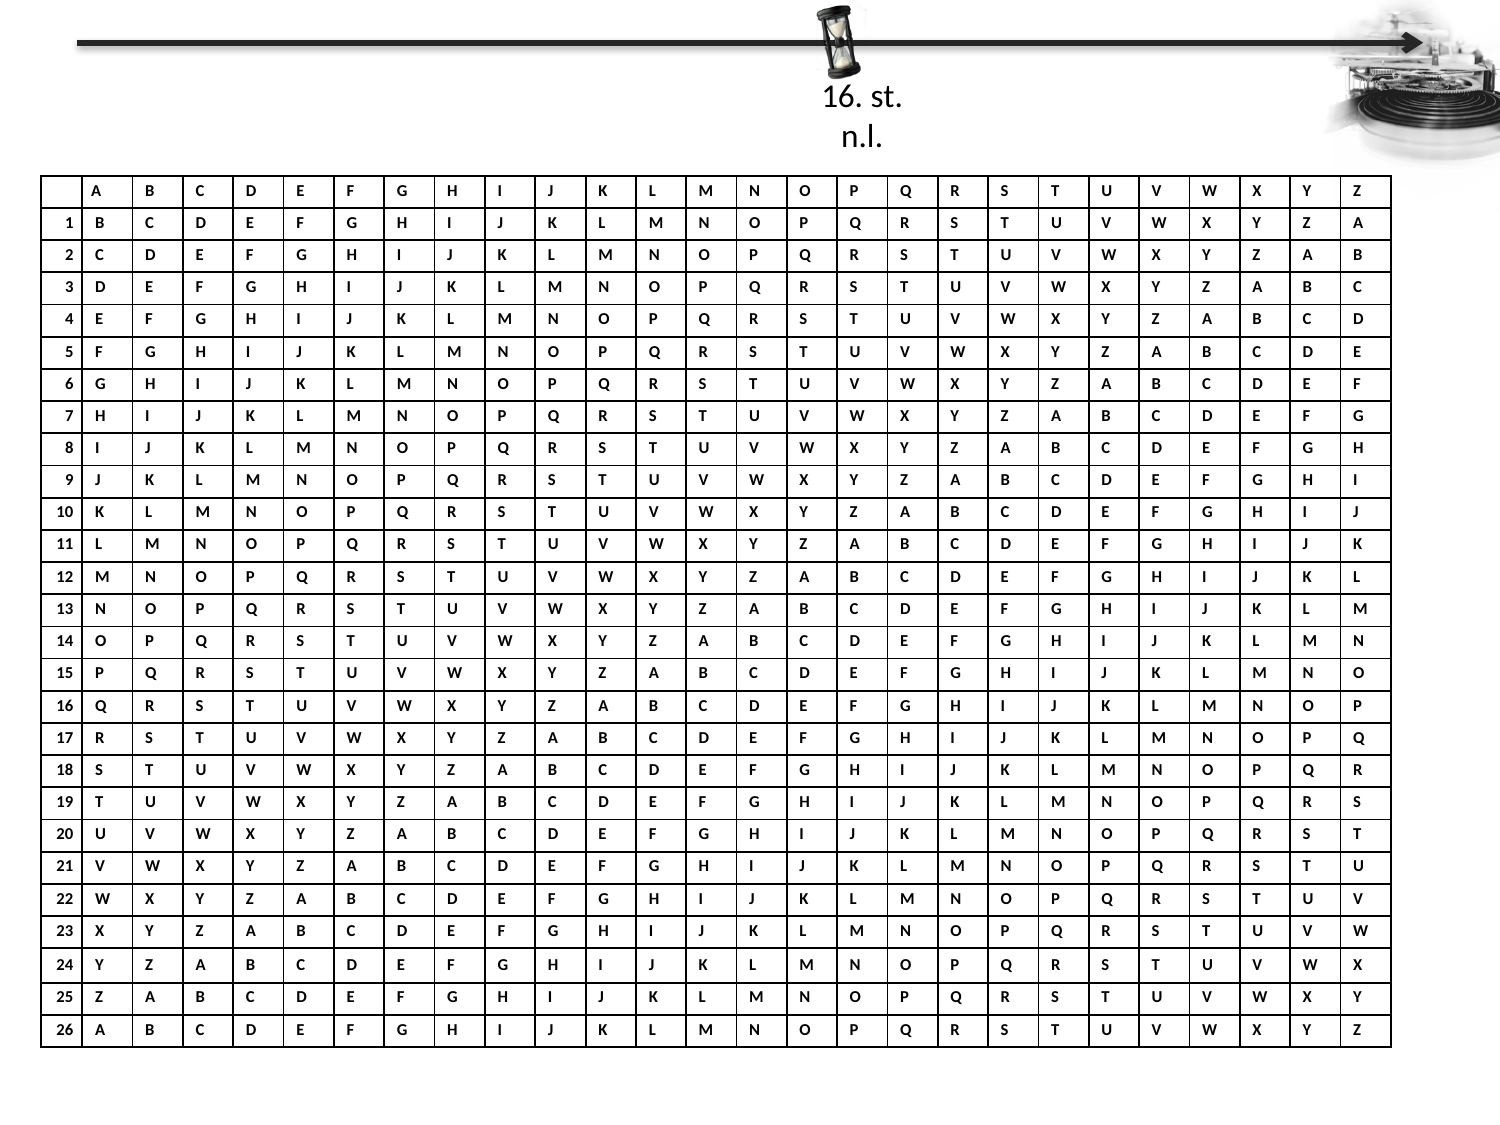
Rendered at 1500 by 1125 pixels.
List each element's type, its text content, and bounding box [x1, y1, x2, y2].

table_cell B [536, 756, 585, 786]
table_cell Y [989, 370, 1038, 400]
table_cell U [184, 756, 232, 786]
table_cell T [1241, 885, 1289, 915]
table_cell D [1241, 370, 1289, 400]
table_cell O [1291, 692, 1340, 722]
table_cell V [435, 627, 484, 658]
table_cell X [1039, 305, 1088, 336]
table_cell S [687, 370, 736, 400]
table_cell J [939, 756, 987, 786]
table_cell W [1090, 241, 1138, 271]
table_cell M [335, 402, 383, 432]
table_cell H [838, 756, 887, 786]
table_cell W [637, 531, 685, 561]
table_cell C [687, 692, 736, 722]
table_cell W [1241, 984, 1289, 1014]
table_cell I [184, 370, 232, 400]
table_header X [1241, 177, 1289, 207]
table_cell Z [888, 466, 937, 497]
table_cell N [536, 305, 585, 336]
table_cell W [1190, 1016, 1239, 1046]
table_cell Y [284, 820, 333, 851]
table_cell N [133, 563, 182, 593]
table_cell P [435, 434, 484, 465]
table_cell K [1241, 595, 1289, 626]
table_cell Y [788, 499, 836, 529]
table_cell Z [184, 917, 232, 947]
table_cell M [184, 499, 232, 529]
table_cell H [1090, 595, 1138, 626]
table_cell Z [838, 499, 887, 529]
table_cell O [1140, 788, 1189, 819]
table_cell I [284, 305, 333, 336]
table_cell E [133, 273, 182, 304]
table_cell S [1241, 853, 1289, 883]
table_cell A [939, 466, 987, 497]
table_cell D [335, 949, 383, 982]
table_cell R [536, 434, 585, 465]
table_cell L [838, 885, 887, 915]
table_cell F [284, 209, 333, 239]
table_cell Z [989, 402, 1038, 432]
table_cell H [788, 788, 836, 819]
table_cell E [234, 209, 283, 239]
table_cell V [587, 531, 635, 561]
table_cell P [133, 627, 182, 658]
table_cell Y [939, 402, 987, 432]
table_cell K [234, 402, 283, 432]
table_cell A [284, 885, 333, 915]
table_cell W [838, 402, 887, 432]
table_cell H [1039, 627, 1088, 658]
table_cell X [838, 434, 887, 465]
table_cell Q [486, 434, 534, 465]
table_header B [133, 177, 182, 207]
table_cell R [939, 1016, 987, 1046]
table_cell L [1241, 627, 1289, 658]
table_cell O [1039, 853, 1088, 883]
table_cell Y [234, 853, 283, 883]
table_cell B [435, 820, 484, 851]
table_cell C [1241, 338, 1289, 368]
table_cell C [1090, 434, 1138, 465]
table_cell X [1190, 209, 1239, 239]
table_cell L [1090, 724, 1138, 754]
table_cell Z [687, 595, 736, 626]
table_cell C [435, 853, 484, 883]
table_header A [83, 177, 132, 207]
table_cell D [234, 1016, 283, 1046]
table_cell W [284, 756, 333, 786]
table_cell L [83, 531, 132, 561]
table_cell D [939, 563, 987, 593]
table_cell G [888, 692, 937, 722]
table_cell G [234, 273, 283, 304]
table_cell L [1140, 692, 1189, 722]
table_cell X [1140, 241, 1189, 271]
table_cell V [335, 692, 383, 722]
table_cell S [1190, 885, 1239, 915]
table_cell W [737, 466, 786, 497]
table_cell X [284, 788, 333, 819]
table_cell S [838, 273, 887, 304]
table_cell P [1190, 788, 1239, 819]
table_cell J [1291, 531, 1340, 561]
table_cell V [83, 853, 132, 883]
table_cell 19 [42, 788, 81, 819]
table_cell S [989, 1016, 1038, 1046]
table_cell P [536, 370, 585, 400]
table_cell J [1140, 627, 1189, 658]
table_cell M [838, 917, 887, 947]
table_cell L [737, 949, 786, 982]
table_cell K [1291, 563, 1340, 593]
table_cell 24 [42, 949, 81, 982]
table_cell K [284, 370, 333, 400]
table_cell Z [536, 692, 585, 722]
table_cell Z [788, 531, 836, 561]
table_cell F [1039, 563, 1088, 593]
table_cell I [133, 402, 182, 432]
table_cell T [83, 788, 132, 819]
table_cell Y [1241, 209, 1289, 239]
table_cell W [184, 820, 232, 851]
table_cell A [435, 788, 484, 819]
table_cell Z [435, 756, 484, 786]
table_header [42, 177, 81, 207]
table_cell C [385, 885, 434, 915]
table_cell A [234, 917, 283, 947]
table_cell U [989, 241, 1038, 271]
table_cell N [284, 466, 333, 497]
table_cell A [788, 563, 836, 593]
table_cell P [838, 1016, 887, 1046]
table_cell O [1341, 659, 1390, 690]
table_cell S [234, 659, 283, 690]
table_cell M [1190, 692, 1239, 722]
table_cell T [284, 659, 333, 690]
table_cell Q [788, 241, 836, 271]
table_cell T [1039, 1016, 1088, 1046]
table_cell 12 [42, 563, 81, 593]
table_cell 2 [42, 241, 81, 271]
table_cell Q [888, 1016, 937, 1046]
table_cell M [133, 531, 182, 561]
table_cell F [335, 1016, 383, 1046]
table_cell X [184, 853, 232, 883]
table_cell A [637, 659, 685, 690]
table_cell Z [83, 984, 132, 1014]
table_header W [1190, 177, 1239, 207]
table_cell J [284, 338, 333, 368]
table_cell Q [1241, 788, 1289, 819]
table_cell P [234, 563, 283, 593]
table_cell B [737, 627, 786, 658]
table_header Y [1291, 177, 1340, 207]
table_cell A [1090, 370, 1138, 400]
table_cell Q [587, 370, 635, 400]
table_cell T [939, 241, 987, 271]
table_cell U [1090, 1016, 1138, 1046]
table_cell H [234, 305, 283, 336]
table_cell V [838, 370, 887, 400]
table_cell R [1341, 756, 1390, 786]
table_cell K [737, 917, 786, 947]
table_cell Z [587, 659, 635, 690]
table_cell 15 [42, 659, 81, 690]
table_cell H [385, 209, 434, 239]
table_cell J [587, 984, 635, 1014]
table_cell V [989, 273, 1038, 304]
table_cell Z [133, 949, 182, 982]
table_cell E [989, 563, 1038, 593]
table_cell P [939, 949, 987, 982]
table_cell 3 [42, 273, 81, 304]
table_cell Y [486, 692, 534, 722]
table_cell F [838, 692, 887, 722]
table_cell Q [1291, 756, 1340, 786]
table_cell I [486, 1016, 534, 1046]
table_cell T [1291, 853, 1340, 883]
table_cell L [536, 241, 585, 271]
table_cell Z [1241, 241, 1289, 271]
table_cell O [788, 1016, 836, 1046]
table_cell X [133, 885, 182, 915]
table_cell W [888, 370, 937, 400]
table_cell D [637, 756, 685, 786]
table_cell Z [284, 853, 333, 883]
table_cell U [385, 627, 434, 658]
table_cell O [335, 466, 383, 497]
table_cell M [888, 885, 937, 915]
table_cell Y [1291, 1016, 1340, 1046]
table_cell K [133, 466, 182, 497]
table_cell Z [637, 627, 685, 658]
table_cell F [587, 853, 635, 883]
table_cell E [1039, 531, 1088, 561]
table_cell U [1341, 853, 1390, 883]
table_cell T [838, 305, 887, 336]
table_cell D [435, 885, 484, 915]
table_cell W [133, 853, 182, 883]
table_cell H [1341, 434, 1390, 465]
table_cell N [687, 209, 736, 239]
table_cell N [587, 273, 635, 304]
table_cell G [989, 627, 1038, 658]
table_cell N [1190, 724, 1239, 754]
table_cell S [335, 595, 383, 626]
table_cell F [83, 338, 132, 368]
table_cell E [435, 917, 484, 947]
table_cell N [637, 241, 685, 271]
table_cell L [587, 209, 635, 239]
table_cell M [435, 338, 484, 368]
table_cell F [1140, 499, 1189, 529]
table_cell I [788, 820, 836, 851]
table_cell F [184, 273, 232, 304]
table_cell E [637, 788, 685, 819]
table_cell H [1140, 563, 1189, 593]
table_cell D [888, 595, 937, 626]
table_cell A [989, 434, 1038, 465]
table_cell G [1090, 563, 1138, 593]
table_cell V [1241, 949, 1289, 982]
table_cell K [83, 499, 132, 529]
table_cell Y [536, 659, 585, 690]
table_cell T [989, 209, 1038, 239]
table_cell I [1039, 659, 1088, 690]
table_cell E [83, 305, 132, 336]
table_cell N [737, 1016, 786, 1046]
table_cell R [989, 984, 1038, 1014]
table_cell U [637, 466, 685, 497]
table_cell C [1190, 370, 1239, 400]
table_cell J [989, 724, 1038, 754]
table_cell B [687, 659, 736, 690]
table_cell 16 [42, 692, 81, 722]
table_cell B [838, 563, 887, 593]
table_cell Z [1039, 370, 1088, 400]
table_cell E [1341, 338, 1390, 368]
table_cell O [888, 949, 937, 982]
table_header O [788, 177, 836, 207]
table_cell F [234, 241, 283, 271]
table_header M [687, 177, 736, 207]
table_cell T [536, 499, 585, 529]
table_cell V [1341, 885, 1390, 915]
table_cell W [587, 563, 635, 593]
table_cell 14 [42, 627, 81, 658]
table_cell M [1039, 788, 1088, 819]
table_cell 18 [42, 756, 81, 786]
table_cell W [234, 788, 283, 819]
table_cell 4 [42, 305, 81, 336]
table_cell U [486, 563, 534, 593]
table_cell 7 [42, 402, 81, 432]
table_cell V [788, 402, 836, 432]
table_cell M [385, 370, 434, 400]
table_cell X [1241, 1016, 1289, 1046]
table_cell 25 [42, 984, 81, 1014]
table_cell T [788, 338, 836, 368]
table_cell O [385, 434, 434, 465]
table_cell D [83, 273, 132, 304]
table_cell C [1140, 402, 1189, 432]
table_cell Y [637, 595, 685, 626]
table_cell E [284, 1016, 333, 1046]
table_cell F [939, 627, 987, 658]
table_cell C [284, 949, 333, 982]
table_cell F [637, 820, 685, 851]
table_cell S [1090, 949, 1138, 982]
table_cell M [1241, 659, 1289, 690]
table_cell G [133, 338, 182, 368]
table_cell I [939, 724, 987, 754]
table_cell G [83, 370, 132, 400]
table_cell W [83, 885, 132, 915]
table_cell U [687, 434, 736, 465]
table_cell R [637, 370, 685, 400]
table_cell S [536, 466, 585, 497]
table_cell B [1291, 273, 1340, 304]
table_cell S [939, 209, 987, 239]
table_cell M [637, 209, 685, 239]
table_cell Y [1140, 273, 1189, 304]
table_cell X [486, 659, 534, 690]
table_cell 11 [42, 531, 81, 561]
table_cell L [788, 917, 836, 947]
table_cell 20 [42, 820, 81, 851]
table_cell E [939, 595, 987, 626]
table_cell V [737, 434, 786, 465]
table_cell P [184, 595, 232, 626]
table_cell G [1241, 466, 1289, 497]
table_cell B [939, 499, 987, 529]
table_cell C [888, 563, 937, 593]
table_cell X [637, 563, 685, 593]
table_cell J [888, 788, 937, 819]
table_cell E [1241, 402, 1289, 432]
table_cell H [888, 724, 937, 754]
table_cell L [1341, 563, 1390, 593]
table_cell U [788, 370, 836, 400]
table_cell K [788, 885, 836, 915]
table_cell D [788, 659, 836, 690]
table_cell J [687, 917, 736, 947]
table_cell R [788, 273, 836, 304]
table_cell V [536, 563, 585, 593]
table_cell F [1090, 531, 1138, 561]
table_cell A [737, 595, 786, 626]
table_cell I [1090, 627, 1138, 658]
table_cell M [1140, 724, 1189, 754]
table_cell E [536, 853, 585, 883]
table_header U [1090, 177, 1138, 207]
table_cell E [687, 756, 736, 786]
table_cell H [1241, 499, 1289, 529]
table_cell Z [486, 724, 534, 754]
table_cell Y [737, 531, 786, 561]
table_cell E [385, 949, 434, 982]
table_header H [435, 177, 484, 207]
table_header K [587, 177, 635, 207]
table_cell H [737, 820, 786, 851]
table_cell K [536, 209, 585, 239]
table_cell Y [1039, 338, 1088, 368]
table_cell V [385, 659, 434, 690]
table_cell S [184, 692, 232, 722]
table_cell U [587, 499, 635, 529]
table_cell B [788, 595, 836, 626]
table_cell J [788, 853, 836, 883]
table_cell A [1341, 209, 1390, 239]
table_cell R [234, 627, 283, 658]
table_cell X [1090, 273, 1138, 304]
table_cell J [1190, 595, 1239, 626]
table_cell A [1140, 338, 1189, 368]
table_cell K [939, 788, 987, 819]
table_cell K [637, 984, 685, 1014]
table_cell P [1140, 820, 1189, 851]
table_cell R [888, 209, 937, 239]
table_cell W [435, 659, 484, 690]
table_cell W [1039, 273, 1088, 304]
table_cell Q [435, 466, 484, 497]
table_cell I [1241, 531, 1289, 561]
table_cell D [284, 984, 333, 1014]
table_cell S [1341, 788, 1390, 819]
table_cell D [587, 788, 635, 819]
table_cell J [184, 402, 232, 432]
table_cell Z [385, 788, 434, 819]
table_cell D [133, 241, 182, 271]
table_cell N [1090, 788, 1138, 819]
table_cell M [234, 466, 283, 497]
table_cell B [587, 724, 635, 754]
table_cell A [888, 499, 937, 529]
table_cell G [939, 659, 987, 690]
table_cell L [284, 402, 333, 432]
table_cell C [788, 627, 836, 658]
table_cell V [939, 305, 987, 336]
table_cell R [335, 563, 383, 593]
table_cell J [1341, 499, 1390, 529]
table_cell O [435, 402, 484, 432]
table_cell Q [1140, 853, 1189, 883]
table_cell Q [284, 563, 333, 593]
table_cell I [234, 338, 283, 368]
table_cell R [385, 531, 434, 561]
table_cell C [637, 724, 685, 754]
table_cell D [1190, 402, 1239, 432]
table_cell E [788, 692, 836, 722]
table_cell M [284, 434, 333, 465]
table_cell X [737, 499, 786, 529]
table_cell I [587, 949, 635, 982]
table_cell Y [1090, 305, 1138, 336]
table_cell K [989, 756, 1038, 786]
table_cell C [536, 788, 585, 819]
table_cell L [888, 853, 937, 883]
table_cell A [587, 692, 635, 722]
table_cell F [737, 756, 786, 786]
table_cell C [133, 209, 182, 239]
table_cell 5 [42, 338, 81, 368]
table_cell R [133, 692, 182, 722]
table_cell M [788, 949, 836, 982]
table_cell L [184, 466, 232, 497]
table_cell J [1090, 659, 1138, 690]
table_cell 10 [42, 499, 81, 529]
table_cell G [435, 984, 484, 1014]
table_cell K [1190, 627, 1239, 658]
table_cell T [184, 724, 232, 754]
table_cell X [788, 466, 836, 497]
table_cell R [486, 466, 534, 497]
table_cell A [83, 1016, 132, 1046]
table_cell P [587, 338, 635, 368]
table_header F [335, 177, 383, 207]
table_cell H [989, 659, 1038, 690]
table_cell S [1039, 984, 1088, 1014]
table_cell D [184, 209, 232, 239]
table_cell K [486, 241, 534, 271]
table_cell L [486, 273, 534, 304]
table_cell Y [435, 724, 484, 754]
table_cell V [1291, 917, 1340, 947]
table_cell P [486, 402, 534, 432]
table_cell S [637, 402, 685, 432]
table_cell H [335, 241, 383, 271]
table_cell G [1039, 595, 1088, 626]
table_cell W [1140, 209, 1189, 239]
table_cell X [83, 917, 132, 947]
table_cell J [737, 885, 786, 915]
table_cell E [737, 724, 786, 754]
table_cell A [1190, 305, 1239, 336]
table_cell D [737, 692, 786, 722]
table_cell Z [1341, 1016, 1390, 1046]
table_cell I [1341, 466, 1390, 497]
table_cell S [1291, 820, 1340, 851]
table_cell R [435, 499, 484, 529]
table_cell Q [133, 659, 182, 690]
table_cell R [737, 305, 786, 336]
table_cell I [687, 885, 736, 915]
table_header Q [888, 177, 937, 207]
table_cell F [888, 659, 937, 690]
table_cell P [1039, 885, 1088, 915]
table_cell M [83, 563, 132, 593]
table_cell B [184, 984, 232, 1014]
table_cell H [83, 402, 132, 432]
table_cell O [637, 273, 685, 304]
table_cell S [486, 499, 534, 529]
table_cell G [587, 885, 635, 915]
table_cell X [335, 756, 383, 786]
table_header D [234, 177, 283, 207]
table_cell M [1341, 595, 1390, 626]
table_cell I [888, 756, 937, 786]
table_cell P [989, 917, 1038, 947]
table_cell K [687, 949, 736, 982]
table_cell X [888, 402, 937, 432]
table_cell Y [1341, 984, 1390, 1014]
table_cell D [1341, 305, 1390, 336]
table_cell A [184, 949, 232, 982]
table_cell C [335, 917, 383, 947]
table_cell Y [838, 466, 887, 497]
table_cell P [888, 984, 937, 1014]
table_cell T [1140, 949, 1189, 982]
table_cell F [385, 984, 434, 1014]
table_cell P [284, 531, 333, 561]
table_cell C [939, 531, 987, 561]
table_cell A [687, 627, 736, 658]
table_cell Q [687, 305, 736, 336]
table_cell Z [939, 434, 987, 465]
table_cell J [838, 820, 887, 851]
table_cell L [234, 434, 283, 465]
table_cell I [1190, 563, 1239, 593]
table_cell N [1241, 692, 1289, 722]
table_cell C [587, 756, 635, 786]
table_cell Z [1291, 209, 1340, 239]
table_cell F [486, 917, 534, 947]
table_header Z [1341, 177, 1390, 207]
table_cell O [1090, 820, 1138, 851]
table_header T [1039, 177, 1088, 207]
table_cell N [234, 499, 283, 529]
table_cell H [536, 949, 585, 982]
table_cell N [335, 434, 383, 465]
table_cell Q [234, 595, 283, 626]
table_cell J [1241, 563, 1289, 593]
table_cell I [435, 209, 484, 239]
table_cell O [989, 885, 1038, 915]
table_cell B [1190, 338, 1239, 368]
table_cell G [536, 917, 585, 947]
table_cell S [83, 756, 132, 786]
table_cell H [284, 273, 333, 304]
table_cell P [83, 659, 132, 690]
table_cell T [1190, 917, 1239, 947]
table_cell G [184, 305, 232, 336]
table_cell R [587, 402, 635, 432]
table_cell D [687, 724, 736, 754]
table_cell Y [587, 627, 635, 658]
table_cell H [184, 338, 232, 368]
table_cell S [133, 724, 182, 754]
table_cell B [83, 209, 132, 239]
table_cell B [335, 885, 383, 915]
table_cell O [1241, 724, 1289, 754]
table_cell V [486, 595, 534, 626]
table_cell L [939, 820, 987, 851]
table_cell S [435, 531, 484, 561]
table_cell V [687, 466, 736, 497]
table_cell D [1140, 434, 1189, 465]
table_cell M [687, 1016, 736, 1046]
table_cell H [1190, 531, 1239, 561]
table_cell 23 [42, 917, 81, 947]
table_cell R [1140, 885, 1189, 915]
table_cell G [838, 724, 887, 754]
table_cell X [385, 724, 434, 754]
table_cell Q [536, 402, 585, 432]
table_cell S [888, 241, 937, 271]
table_cell N [939, 885, 987, 915]
table_header P [838, 177, 887, 207]
table_cell L [637, 1016, 685, 1046]
table_cell B [888, 531, 937, 561]
table_cell K [335, 338, 383, 368]
table_cell U [234, 724, 283, 754]
table_cell L [1039, 756, 1088, 786]
table_cell N [788, 984, 836, 1014]
table_cell P [637, 305, 685, 336]
table_cell W [486, 627, 534, 658]
table_cell H [587, 917, 635, 947]
table_cell T [133, 756, 182, 786]
table_cell G [486, 949, 534, 982]
table_cell V [1190, 984, 1239, 1014]
table_cell B [284, 917, 333, 947]
table_cell E [1291, 370, 1340, 400]
table_cell E [184, 241, 232, 271]
table_cell R [83, 724, 132, 754]
table_cell A [1039, 402, 1088, 432]
table_cell L [687, 984, 736, 1014]
table_cell V [184, 788, 232, 819]
table_header J [536, 177, 585, 207]
picture [0, 0, 1500, 1125]
table_cell N [184, 531, 232, 561]
table_header V [1140, 177, 1189, 207]
table_cell Y [335, 788, 383, 819]
table_cell W [536, 595, 585, 626]
table_cell L [989, 788, 1038, 819]
table_cell N [1291, 659, 1340, 690]
table_cell B [1090, 402, 1138, 432]
table_cell U [435, 595, 484, 626]
table_cell K [435, 273, 484, 304]
table_cell S [385, 563, 434, 593]
table_cell L [385, 338, 434, 368]
table_cell M [1090, 756, 1138, 786]
table_cell O [234, 531, 283, 561]
table_cell M [536, 273, 585, 304]
table_cell P [1241, 756, 1289, 786]
table_cell N [1341, 627, 1390, 658]
table_cell E [587, 820, 635, 851]
table_cell Z [234, 885, 283, 915]
table_cell N [486, 338, 534, 368]
table_cell T [687, 402, 736, 432]
table_cell X [435, 692, 484, 722]
table_cell T [888, 273, 937, 304]
table_cell K [1140, 659, 1189, 690]
table_cell U [1291, 885, 1340, 915]
table_header S [989, 177, 1038, 207]
table_cell E [335, 984, 383, 1014]
table_cell Q [737, 273, 786, 304]
table_cell Z [1090, 338, 1138, 368]
table_cell W [385, 692, 434, 722]
table_header G [385, 177, 434, 207]
table_cell C [989, 499, 1038, 529]
table_cell U [133, 788, 182, 819]
table_cell W [989, 305, 1038, 336]
table_cell Q [335, 531, 383, 561]
table_cell Z [335, 820, 383, 851]
table_cell T [587, 466, 635, 497]
table_cell T [1341, 820, 1390, 851]
table_cell O [1190, 756, 1239, 786]
table_cell B [637, 692, 685, 722]
table_cell S [788, 305, 836, 336]
table_cell Y [888, 434, 937, 465]
table_cell X [1341, 949, 1390, 982]
table_cell G [1341, 402, 1390, 432]
table_cell T [385, 595, 434, 626]
table_cell Q [637, 338, 685, 368]
table_cell B [486, 788, 534, 819]
table_cell S [1140, 917, 1189, 947]
table_cell T [486, 531, 534, 561]
table_cell N [989, 853, 1038, 883]
table_cell Q [83, 692, 132, 722]
table_cell 8 [42, 434, 81, 465]
table_cell F [536, 885, 585, 915]
table_cell Q [1090, 885, 1138, 915]
table_cell Q [1039, 917, 1088, 947]
table_cell T [234, 692, 283, 722]
table_cell L [133, 499, 182, 529]
table_cell Y [687, 563, 736, 593]
table_cell Y [1190, 241, 1239, 271]
table_cell Y [184, 885, 232, 915]
table_cell O [536, 338, 585, 368]
table_header R [939, 177, 987, 207]
table_cell Y [133, 917, 182, 947]
table_cell P [335, 499, 383, 529]
table_cell D [1039, 499, 1088, 529]
table_cell P [687, 273, 736, 304]
table_cell D [486, 853, 534, 883]
table_cell Z [737, 563, 786, 593]
table_cell F [133, 305, 182, 336]
table_cell J [536, 1016, 585, 1046]
table_cell B [1341, 241, 1390, 271]
table_cell D [1291, 338, 1340, 368]
table_cell R [687, 338, 736, 368]
table_cell I [1140, 595, 1189, 626]
table_cell C [1291, 305, 1340, 336]
table_cell T [637, 434, 685, 465]
table_cell H [939, 692, 987, 722]
table_cell J [385, 273, 434, 304]
table_cell Q [838, 209, 887, 239]
table_cell H [1291, 466, 1340, 497]
table_cell Q [1341, 724, 1390, 754]
table_cell W [1341, 917, 1390, 947]
table_cell C [838, 595, 887, 626]
table_cell K [385, 305, 434, 336]
table_cell G [335, 209, 383, 239]
table_cell N [1140, 756, 1189, 786]
table_cell G [385, 1016, 434, 1046]
table_cell R [1241, 820, 1289, 851]
table_cell I [989, 692, 1038, 722]
table_cell I [335, 273, 383, 304]
table_cell G [637, 853, 685, 883]
table_cell F [1291, 402, 1340, 432]
table_cell B [1140, 370, 1189, 400]
table_cell U [83, 820, 132, 851]
table_cell Y [385, 756, 434, 786]
table_cell N [1039, 820, 1088, 851]
table_cell 17 [42, 724, 81, 754]
table_cell O [587, 305, 635, 336]
table_cell J [83, 466, 132, 497]
table_cell R [1039, 949, 1088, 982]
table_cell A [1241, 273, 1289, 304]
table_header L [637, 177, 685, 207]
table_cell J [133, 434, 182, 465]
table_cell K [1039, 724, 1088, 754]
table_cell L [335, 370, 383, 400]
table_cell G [1291, 434, 1340, 465]
table_cell K [1090, 692, 1138, 722]
table_cell X [939, 370, 987, 400]
table_cell G [1190, 499, 1239, 529]
table_cell U [888, 305, 937, 336]
table_cell C [1341, 273, 1390, 304]
table_cell V [1090, 209, 1138, 239]
table_cell 9 [42, 466, 81, 497]
table_cell T [737, 370, 786, 400]
table_cell U [737, 402, 786, 432]
table_cell I [83, 434, 132, 465]
table_cell L [435, 305, 484, 336]
table_cell F [1241, 434, 1289, 465]
table_cell B [1039, 434, 1088, 465]
table_cell M [1291, 627, 1340, 658]
table_cell M [939, 853, 987, 883]
table_cell N [385, 402, 434, 432]
table_cell A [486, 756, 534, 786]
table_cell M [486, 305, 534, 336]
table_cell B [1241, 305, 1289, 336]
table_cell N [838, 949, 887, 982]
table_header N [737, 177, 786, 207]
table_cell 13 [42, 595, 81, 626]
table_cell Q [989, 949, 1038, 982]
table_cell U [1241, 917, 1289, 947]
table_cell P [1341, 692, 1390, 722]
table_cell E [1090, 499, 1138, 529]
table_cell U [1140, 984, 1189, 1014]
table_cell I [838, 788, 887, 819]
table_cell Q [1190, 820, 1239, 851]
table_cell A [838, 531, 887, 561]
table_cell C [1039, 466, 1088, 497]
table_cell W [687, 499, 736, 529]
table_cell G [1140, 531, 1189, 561]
table_cell O [284, 499, 333, 529]
table_cell H [687, 853, 736, 883]
table_cell G [284, 241, 333, 271]
table_cell R [838, 241, 887, 271]
table_cell U [939, 273, 987, 304]
table_cell P [385, 466, 434, 497]
table_header C [184, 177, 232, 207]
table_cell F [1190, 466, 1239, 497]
table_cell K [184, 434, 232, 465]
table_cell J [335, 305, 383, 336]
table_cell M [989, 820, 1038, 851]
table_cell H [637, 885, 685, 915]
table_cell V [284, 724, 333, 754]
table_cell G [687, 820, 736, 851]
table_cell O [133, 595, 182, 626]
table_cell R [284, 595, 333, 626]
table_cell B [133, 1016, 182, 1046]
table_cell L [1190, 659, 1239, 690]
table_cell C [486, 820, 534, 851]
table_cell F [989, 595, 1038, 626]
table_cell I [536, 984, 585, 1014]
table_cell O [737, 209, 786, 239]
table_cell U [335, 659, 383, 690]
table_cell E [1190, 434, 1239, 465]
table_cell I [737, 853, 786, 883]
table_cell L [1291, 595, 1340, 626]
table_cell V [637, 499, 685, 529]
table_cell S [587, 434, 635, 465]
table_cell J [234, 370, 283, 400]
table_cell R [1090, 917, 1138, 947]
table_cell G [788, 756, 836, 786]
table_cell K [838, 853, 887, 883]
table_cell B [385, 853, 434, 883]
table_cell Q [939, 984, 987, 1014]
table_cell Q [385, 499, 434, 529]
table_cell H [435, 1016, 484, 1046]
table_cell P [737, 241, 786, 271]
table_cell 1 [42, 209, 81, 239]
table_cell D [385, 917, 434, 947]
table_cell X [989, 338, 1038, 368]
table_cell D [1090, 466, 1138, 497]
table_cell A [1291, 241, 1340, 271]
table_cell H [486, 984, 534, 1014]
table_cell I [1291, 499, 1340, 529]
table_cell O [486, 370, 534, 400]
table_cell N [435, 370, 484, 400]
table_cell R [1190, 853, 1239, 883]
table_cell 21 [42, 853, 81, 883]
table_cell G [737, 788, 786, 819]
table_cell 26 [42, 1016, 81, 1046]
table_cell O [838, 984, 887, 1014]
table_cell A [536, 724, 585, 754]
table_cell W [939, 338, 987, 368]
table_cell N [888, 917, 937, 947]
table_cell O [687, 241, 736, 271]
table_cell J [1039, 692, 1088, 722]
table_cell E [838, 659, 887, 690]
table_cell V [888, 338, 937, 368]
table_cell C [184, 1016, 232, 1046]
table_cell T [335, 627, 383, 658]
table_cell Q [184, 627, 232, 658]
table_cell U [838, 338, 887, 368]
table_cell I [385, 241, 434, 271]
table_cell W [788, 434, 836, 465]
table_cell J [637, 949, 685, 982]
table_cell J [486, 209, 534, 239]
table_cell X [234, 820, 283, 851]
table_cell F [788, 724, 836, 754]
table_cell R [1291, 788, 1340, 819]
table_cell Z [1140, 305, 1189, 336]
table_cell P [1090, 853, 1138, 883]
table_header I [486, 177, 534, 207]
table_cell S [284, 627, 333, 658]
table_cell N [83, 595, 132, 626]
table_cell W [335, 724, 383, 754]
table_cell P [788, 209, 836, 239]
table_cell O [83, 627, 132, 658]
table_cell E [1140, 466, 1189, 497]
table_cell T [435, 563, 484, 593]
table_cell U [1190, 949, 1239, 982]
table_cell 22 [42, 885, 81, 915]
table_cell D [838, 627, 887, 658]
list 16. st. n.l. [785, 66, 940, 138]
table_cell K [888, 820, 937, 851]
table_cell K [587, 1016, 635, 1046]
table_cell V [1140, 1016, 1189, 1046]
table_cell 6 [42, 370, 81, 400]
table_cell J [435, 241, 484, 271]
table_cell A [133, 984, 182, 1014]
table_cell V [133, 820, 182, 851]
table_cell F [1341, 370, 1390, 400]
table_cell Y [83, 949, 132, 982]
table_cell M [587, 241, 635, 271]
table_cell R [184, 659, 232, 690]
table_cell U [284, 692, 333, 722]
table_cell I [637, 917, 685, 947]
table_header E [284, 177, 333, 207]
table_cell U [536, 531, 585, 561]
table_cell C [234, 984, 283, 1014]
table_cell O [184, 563, 232, 593]
table_cell X [536, 627, 585, 658]
table_cell C [83, 241, 132, 271]
table_cell Z [1190, 273, 1239, 304]
table_cell P [1291, 724, 1340, 754]
table_cell F [687, 788, 736, 819]
table_cell C [737, 659, 786, 690]
table_cell M [737, 984, 786, 1014]
table_cell E [486, 885, 534, 915]
table_cell K [1341, 531, 1390, 561]
table_cell S [737, 338, 786, 368]
table_cell X [1291, 984, 1340, 1014]
table_cell O [939, 917, 987, 947]
table_cell B [234, 949, 283, 982]
table_cell B [989, 466, 1038, 497]
table_cell A [335, 853, 383, 883]
table_cell D [536, 820, 585, 851]
table_cell X [587, 595, 635, 626]
table_cell W [1291, 949, 1340, 982]
table_cell A [385, 820, 434, 851]
table_cell V [234, 756, 283, 786]
table_cell T [1090, 984, 1138, 1014]
table_cell H [133, 370, 182, 400]
table_cell E [888, 627, 937, 658]
table_cell X [687, 531, 736, 561]
table_cell V [1039, 241, 1088, 271]
table_cell F [435, 949, 484, 982]
table_cell D [989, 531, 1038, 561]
table_cell U [1039, 209, 1088, 239]
